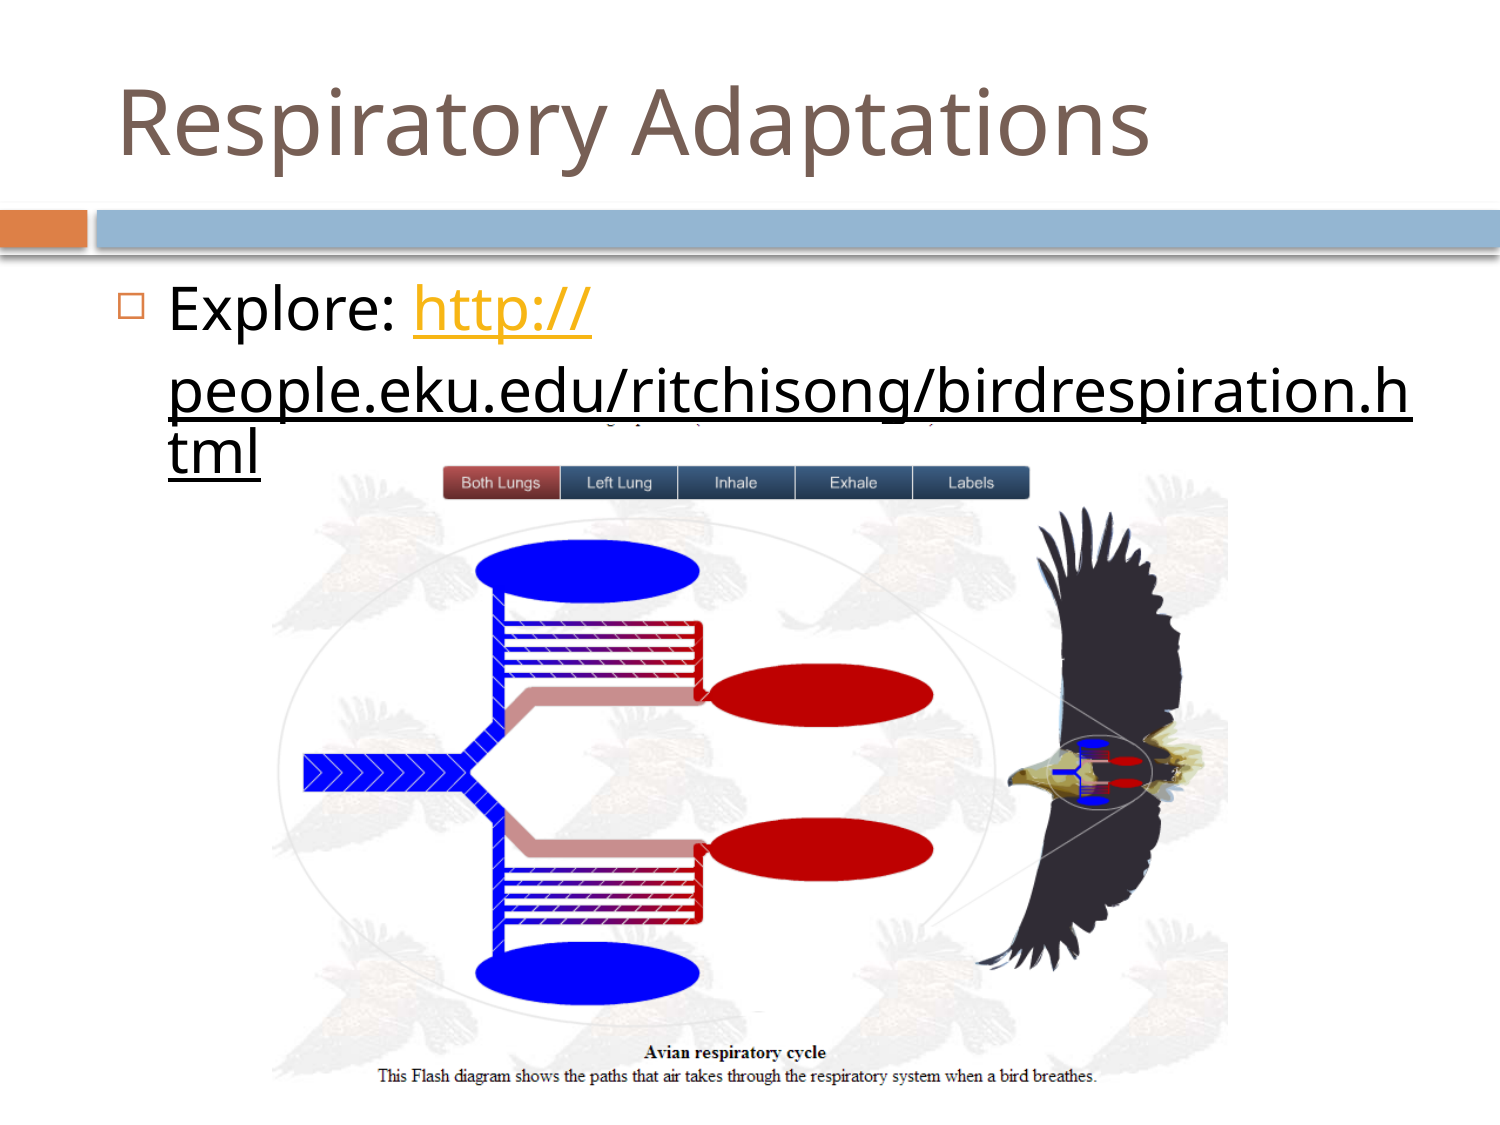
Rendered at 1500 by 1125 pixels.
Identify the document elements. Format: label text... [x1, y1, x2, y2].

list Explore: http://people.eku.edu/ritchisong/birdrespiration.html [100, 262, 1438, 500]
picture [272, 424, 1228, 1090]
title Respiratory Adaptations [100, 37, 1438, 200]
